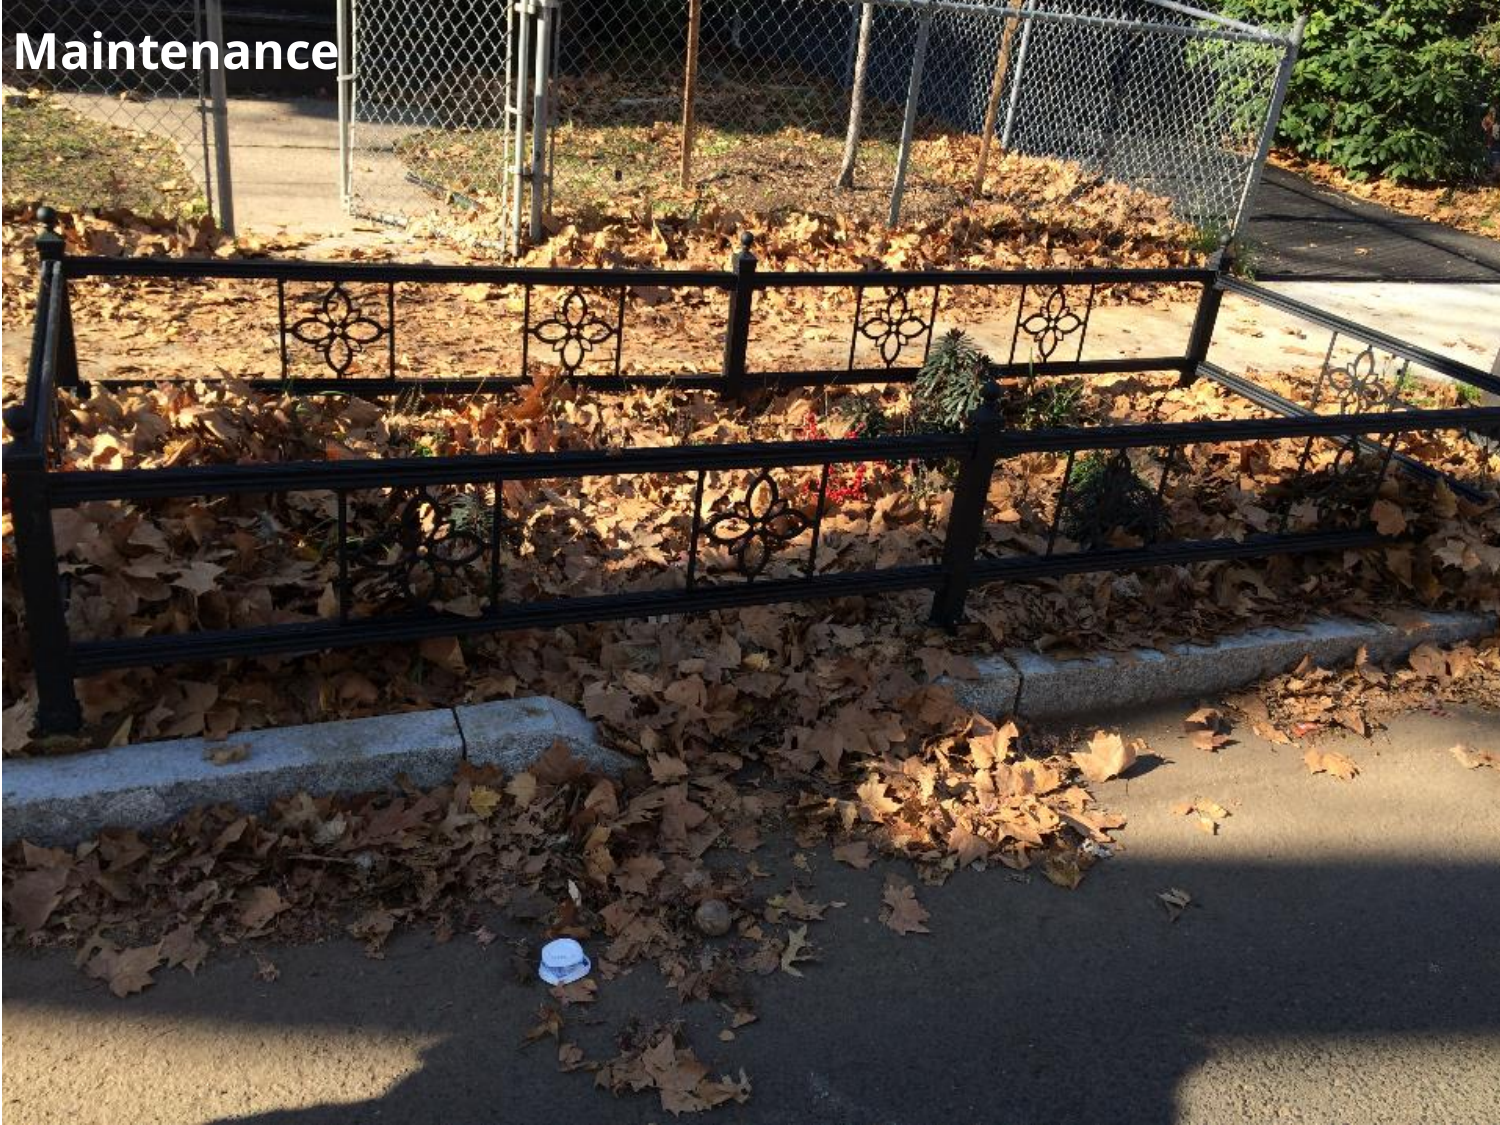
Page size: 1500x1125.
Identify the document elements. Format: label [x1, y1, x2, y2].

list [2, 0, 1500, 1125]
